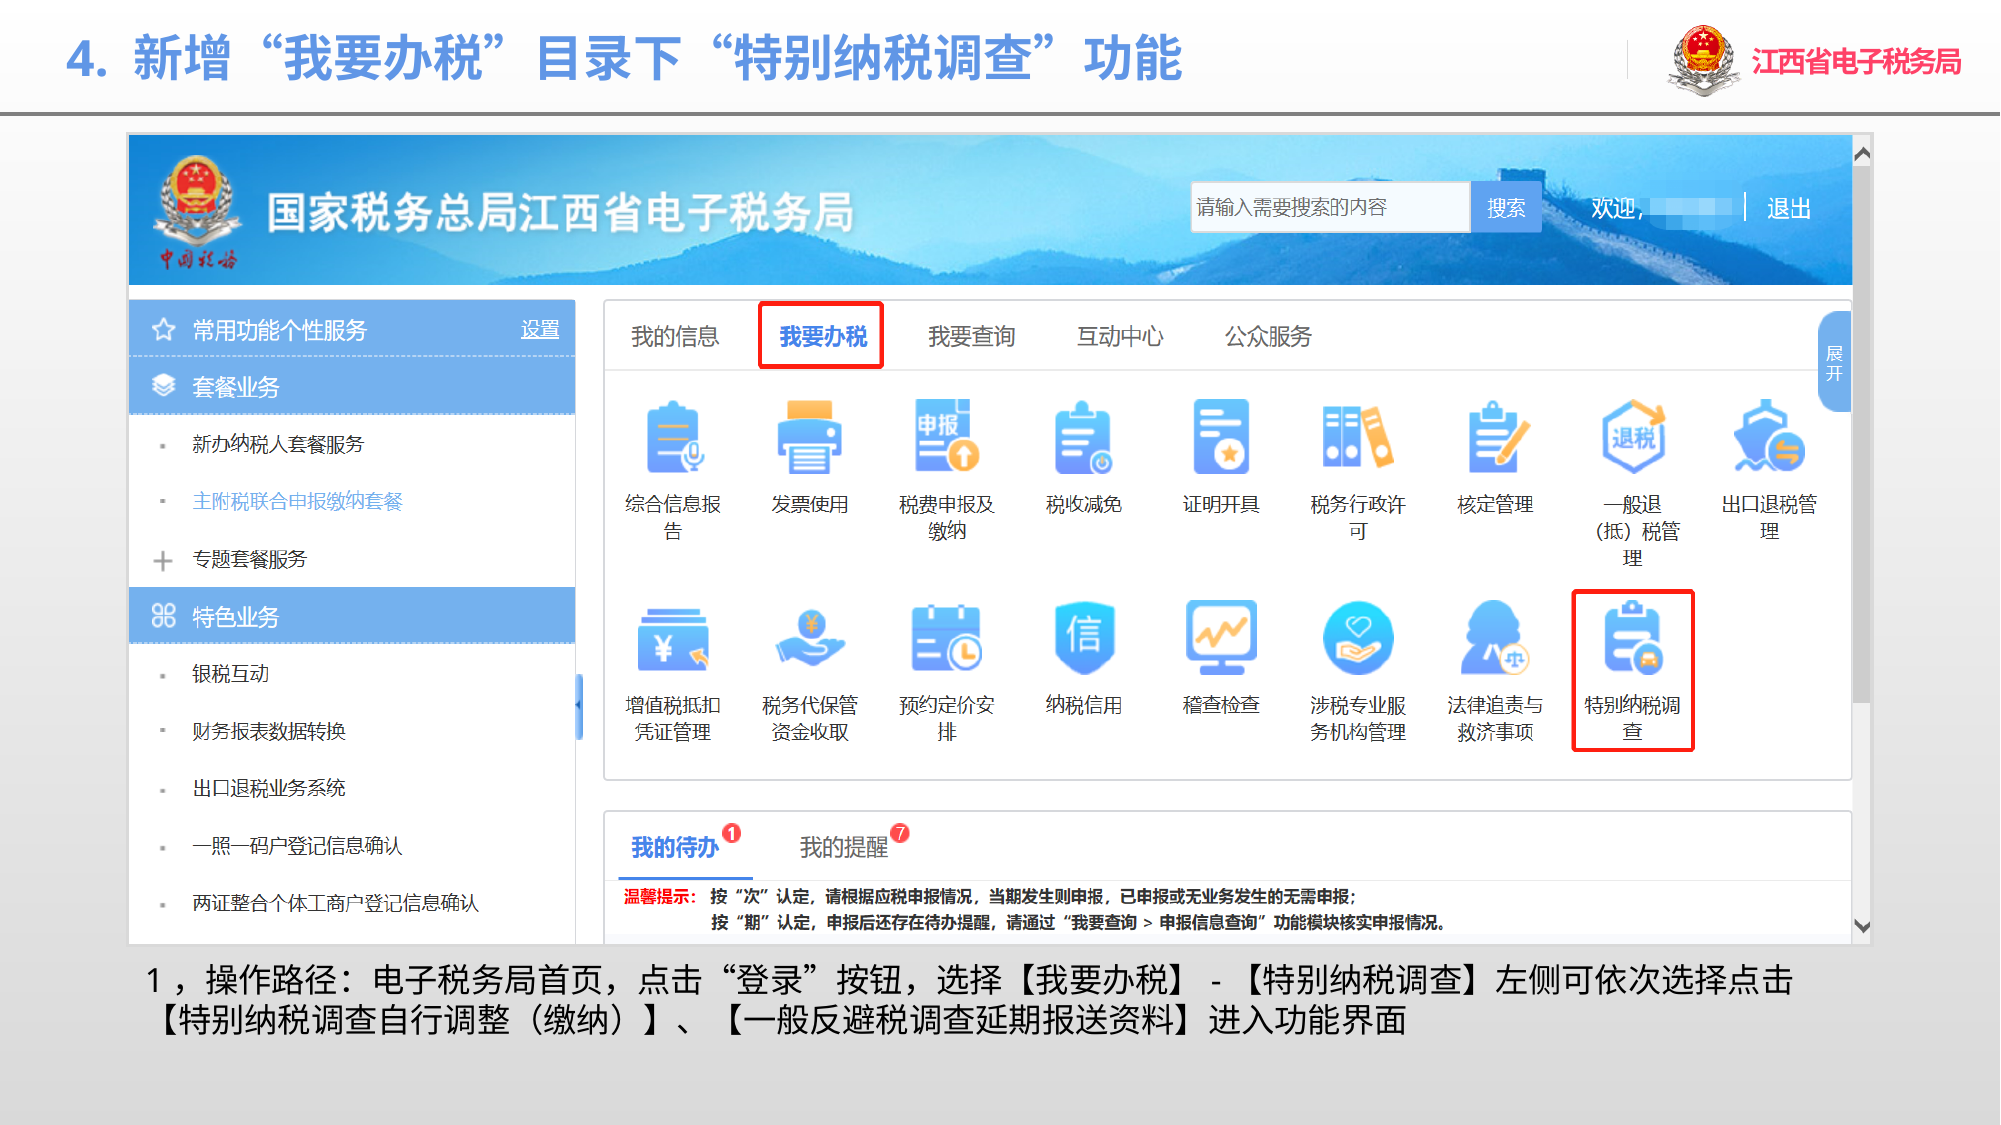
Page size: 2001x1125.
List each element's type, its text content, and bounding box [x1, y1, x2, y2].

text_box 4. 新增“我要办税”目录下“特别纳税调查”功能 [51, 19, 1617, 94]
picture [1666, 25, 1742, 97]
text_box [127, 133, 1873, 1048]
